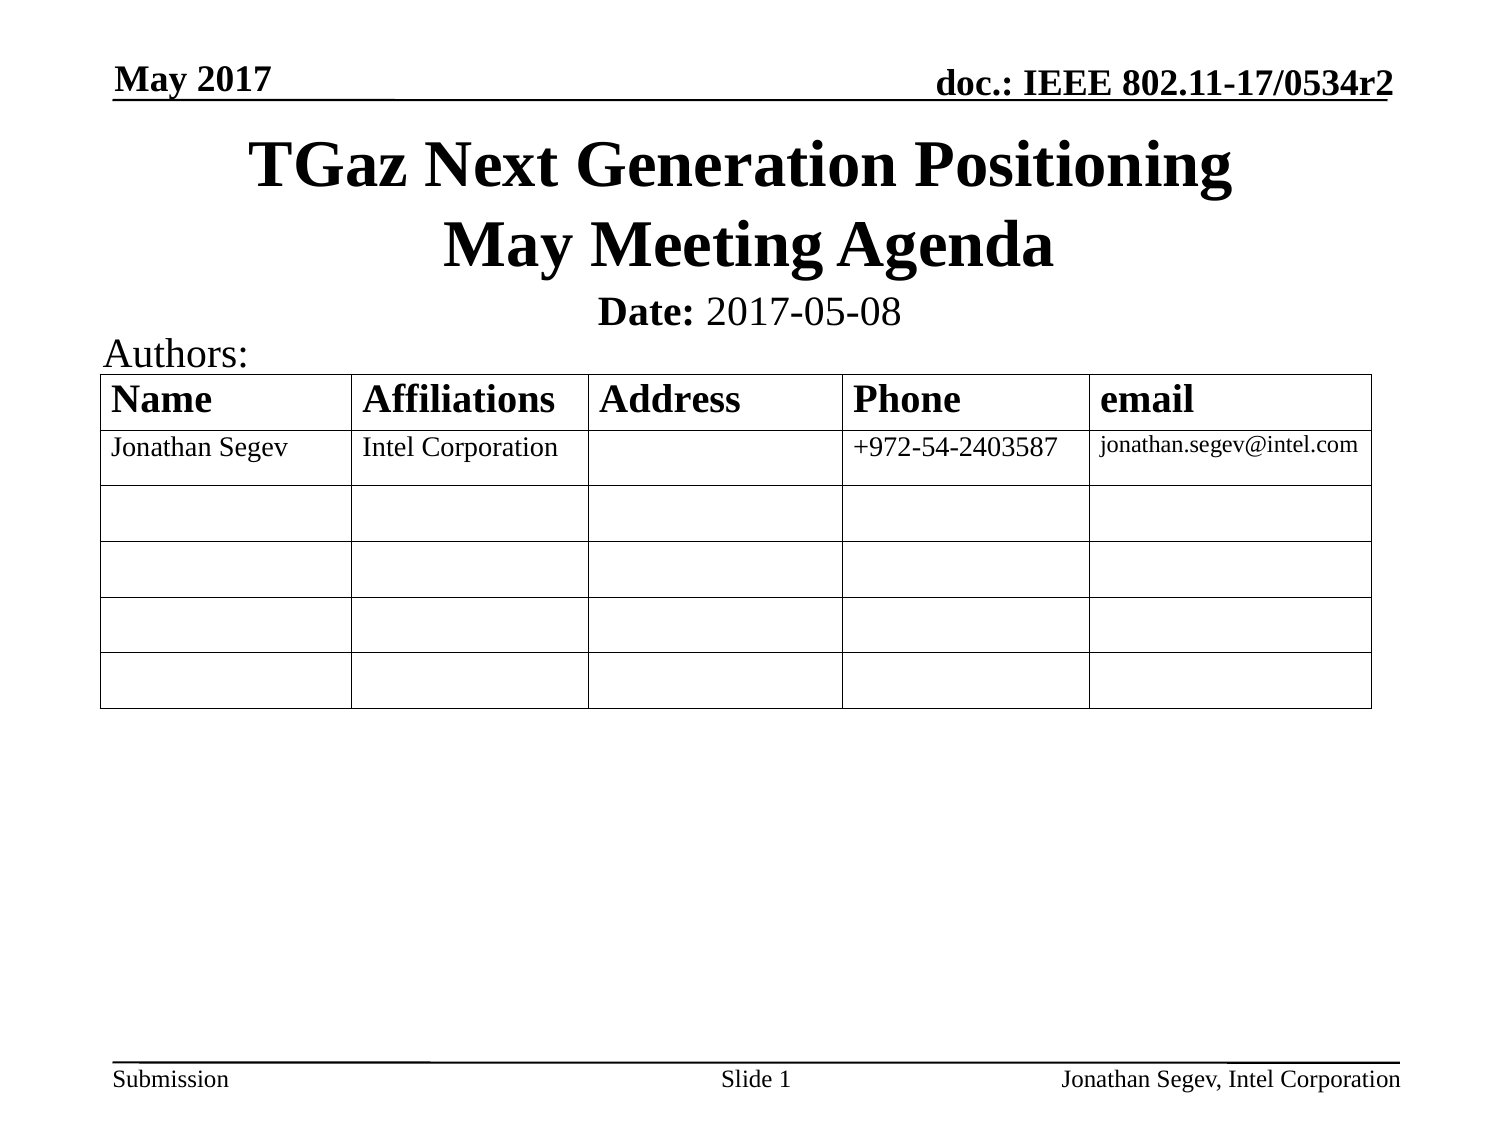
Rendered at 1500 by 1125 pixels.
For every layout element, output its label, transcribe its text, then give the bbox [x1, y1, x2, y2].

list Date: 2017-05-08 [112, 276, 1388, 342]
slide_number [114, 54, 493, 100]
title TGaz Next Generation Positioning May Meeting Agenda [112, 112, 1388, 276]
footer Jonathan Segev, Intel Corporation [902, 1061, 1402, 1093]
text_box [84, 373, 1398, 778]
slide_number Slide 1 [712, 1061, 800, 1123]
text_box Authors: [87, 318, 325, 372]
